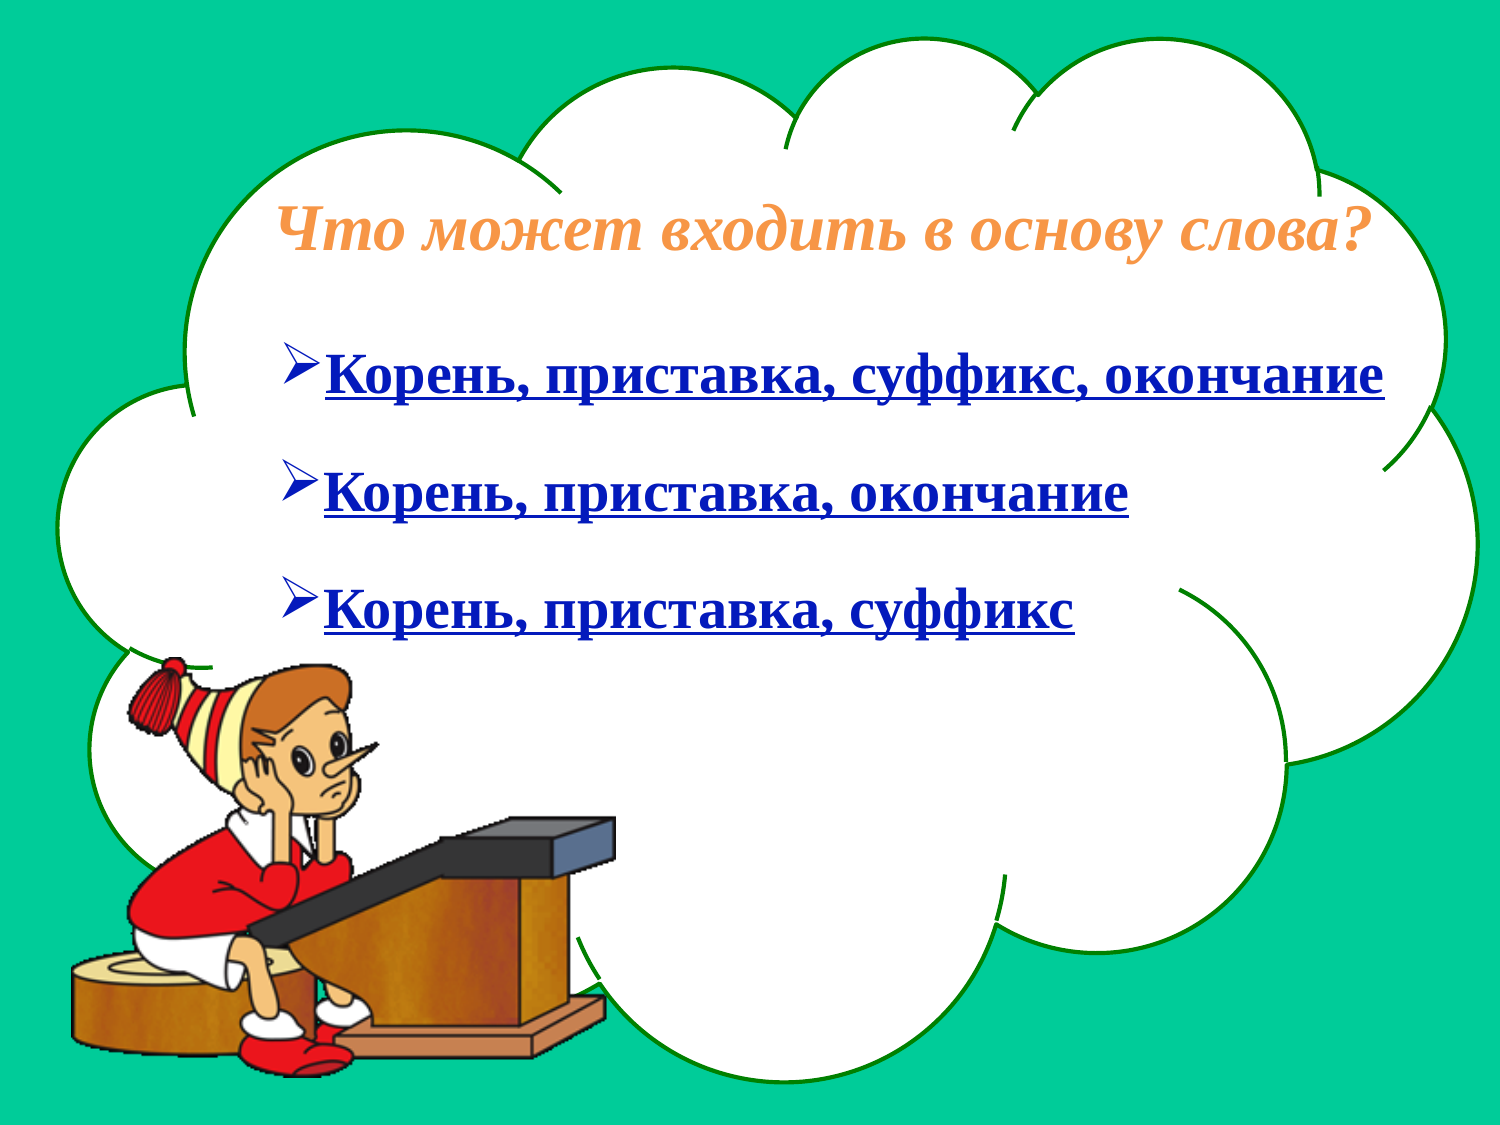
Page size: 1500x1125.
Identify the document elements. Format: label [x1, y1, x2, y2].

text_box [0, 0, 1500, 1125]
